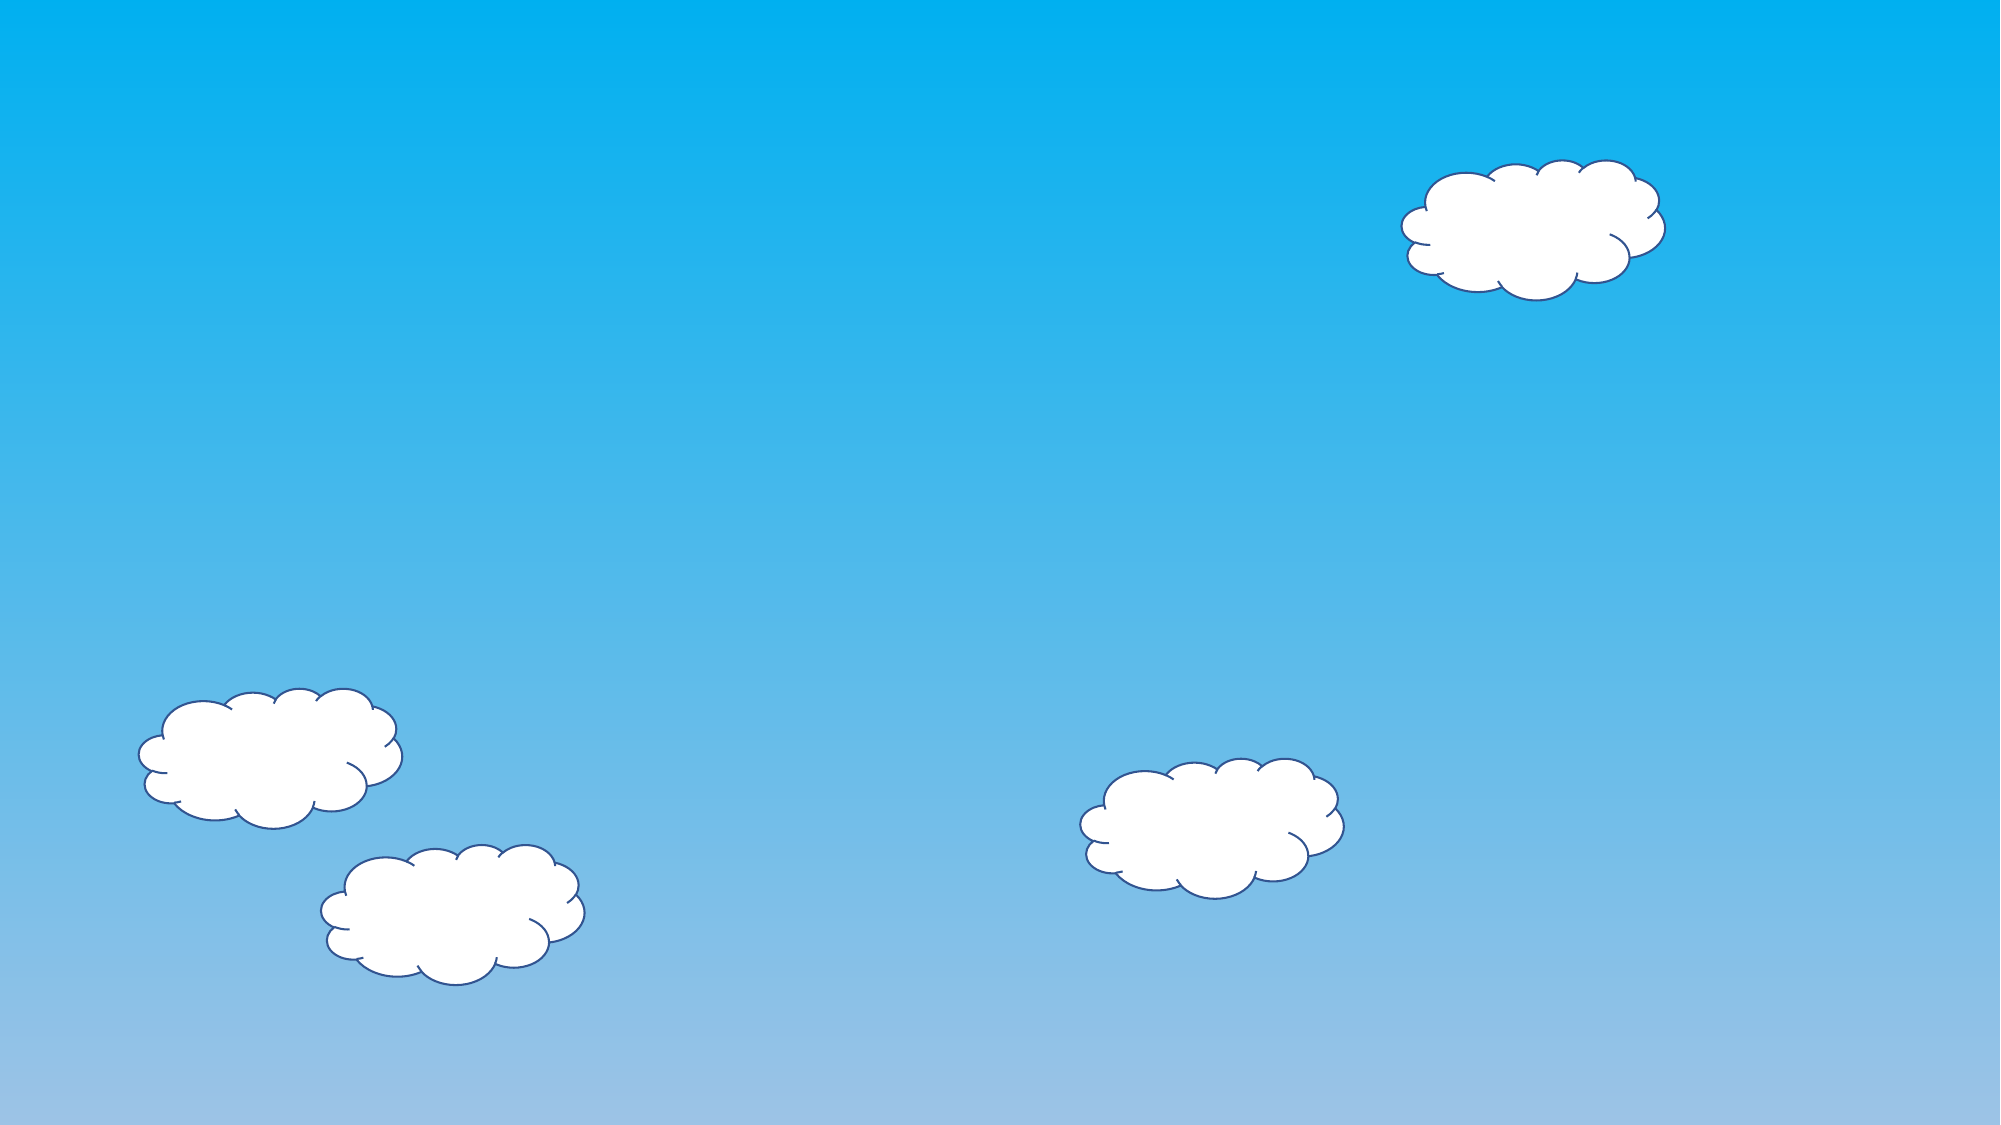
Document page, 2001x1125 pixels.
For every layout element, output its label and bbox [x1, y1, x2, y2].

text_box [1079, 757, 1345, 900]
text_box [137, 687, 404, 830]
text_box [1400, 159, 1667, 302]
text_box [319, 843, 586, 987]
